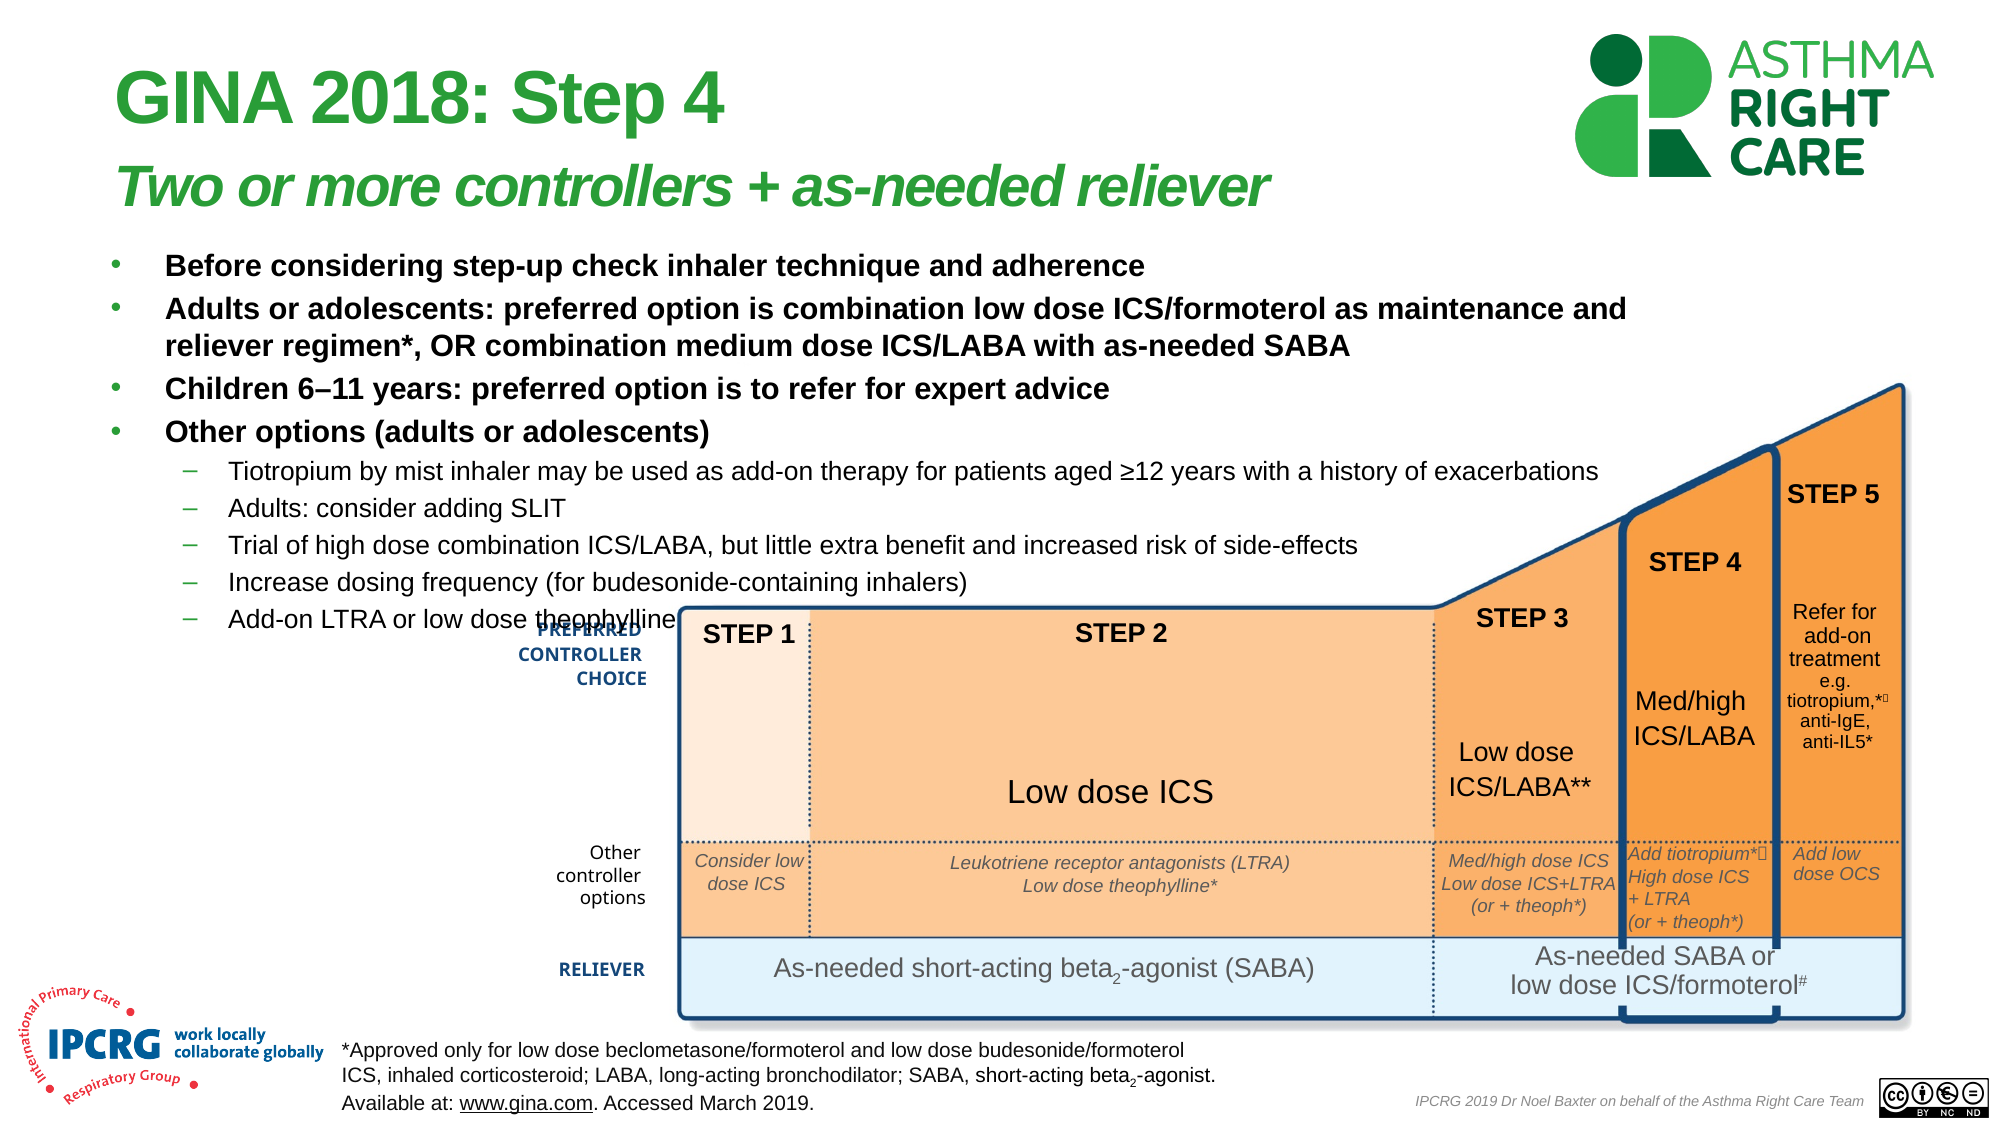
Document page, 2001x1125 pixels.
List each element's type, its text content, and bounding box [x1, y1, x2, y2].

list Before considering step-up check inhaler technique and adherence Adults or adolescents: preferred option is combination low dose ICS/formoterol as maintenance and reliever regimen*, OR combination medium dose ICS/LABA with as-needed SABA Children 6–11 years: preferred option is to refer for expert advice Other options (adults or adolescents) Tiotropium by mist inhaler may be used as add-on therapy for patients aged ≥12 years with a history of exacerbations Adults: consider adding SLIT Trial of high dose combination ICS/LABA, but little extra benefit and increased risk of side-effects Increase dosing frequency (for budesonide-containing inhalers) Add-on LTRA or low dose theophylline [95, 238, 1695, 653]
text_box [402, 361, 1937, 1065]
picture [1879, 1078, 1989, 1118]
picture [1575, 34, 1934, 177]
title GINA 2018: Step 4 Two or more controllers + as-needed reliever [99, 45, 1564, 233]
text_box *Approved only for low dose beclometasone/formoterol and low dose budesonide/formoterol ICS, inhaled corticosteroid; LABA, long-acting bronchodilator; SABA, short-acting beta2-agonist. Available at: www.gina.com. Accessed March 2019. [326, 1028, 1232, 1122]
picture [18, 987, 324, 1105]
